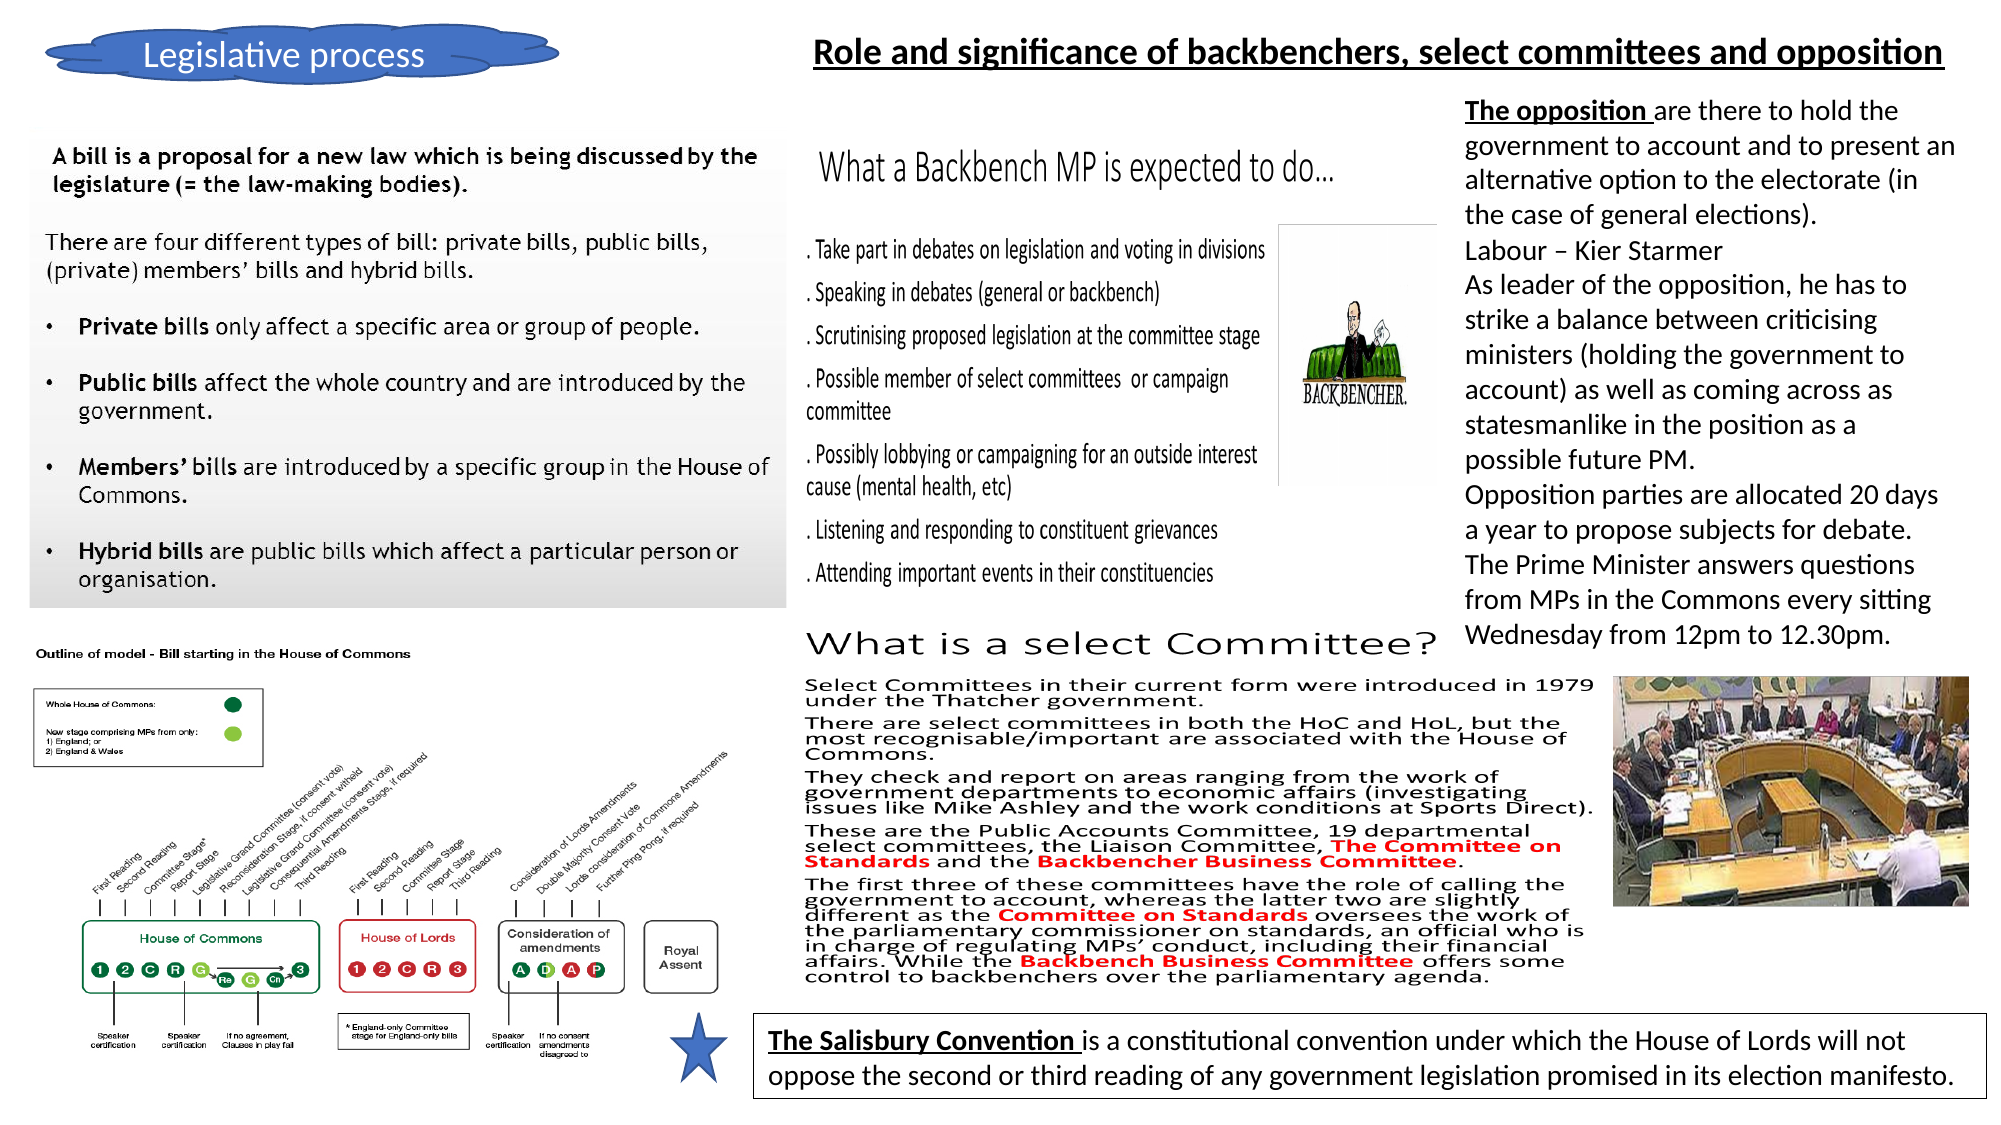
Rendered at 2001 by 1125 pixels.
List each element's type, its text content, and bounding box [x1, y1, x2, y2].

text_box Role and significance of backbenchers, select committees and opposition [798, 19, 1960, 80]
text_box The Salisbury Convention is a constitutional convention under which the House of Lords will not oppose the second or third reading of any government legislation promised in its election manifesto. [753, 1013, 1987, 1099]
picture [9, 112, 1969, 1081]
text_box Legislative process [44, 23, 560, 85]
text_box The opposition are there to hold the government to account and to present an alternative option to the electorate (in the case of general elections). Labour – Kier Starmer As leader of the opposition, he has to strike a balance between criticising ministers (holding the government to account) as well as coming across as statesmanlike in the position as a possible future PM. Opposition parties are allocated 20 days a year to propose subjects for debate. The Prime Minister answers questions from MPs in the Commons every sitting Wednesday from 12pm to 12.30pm. [1450, 83, 1974, 693]
